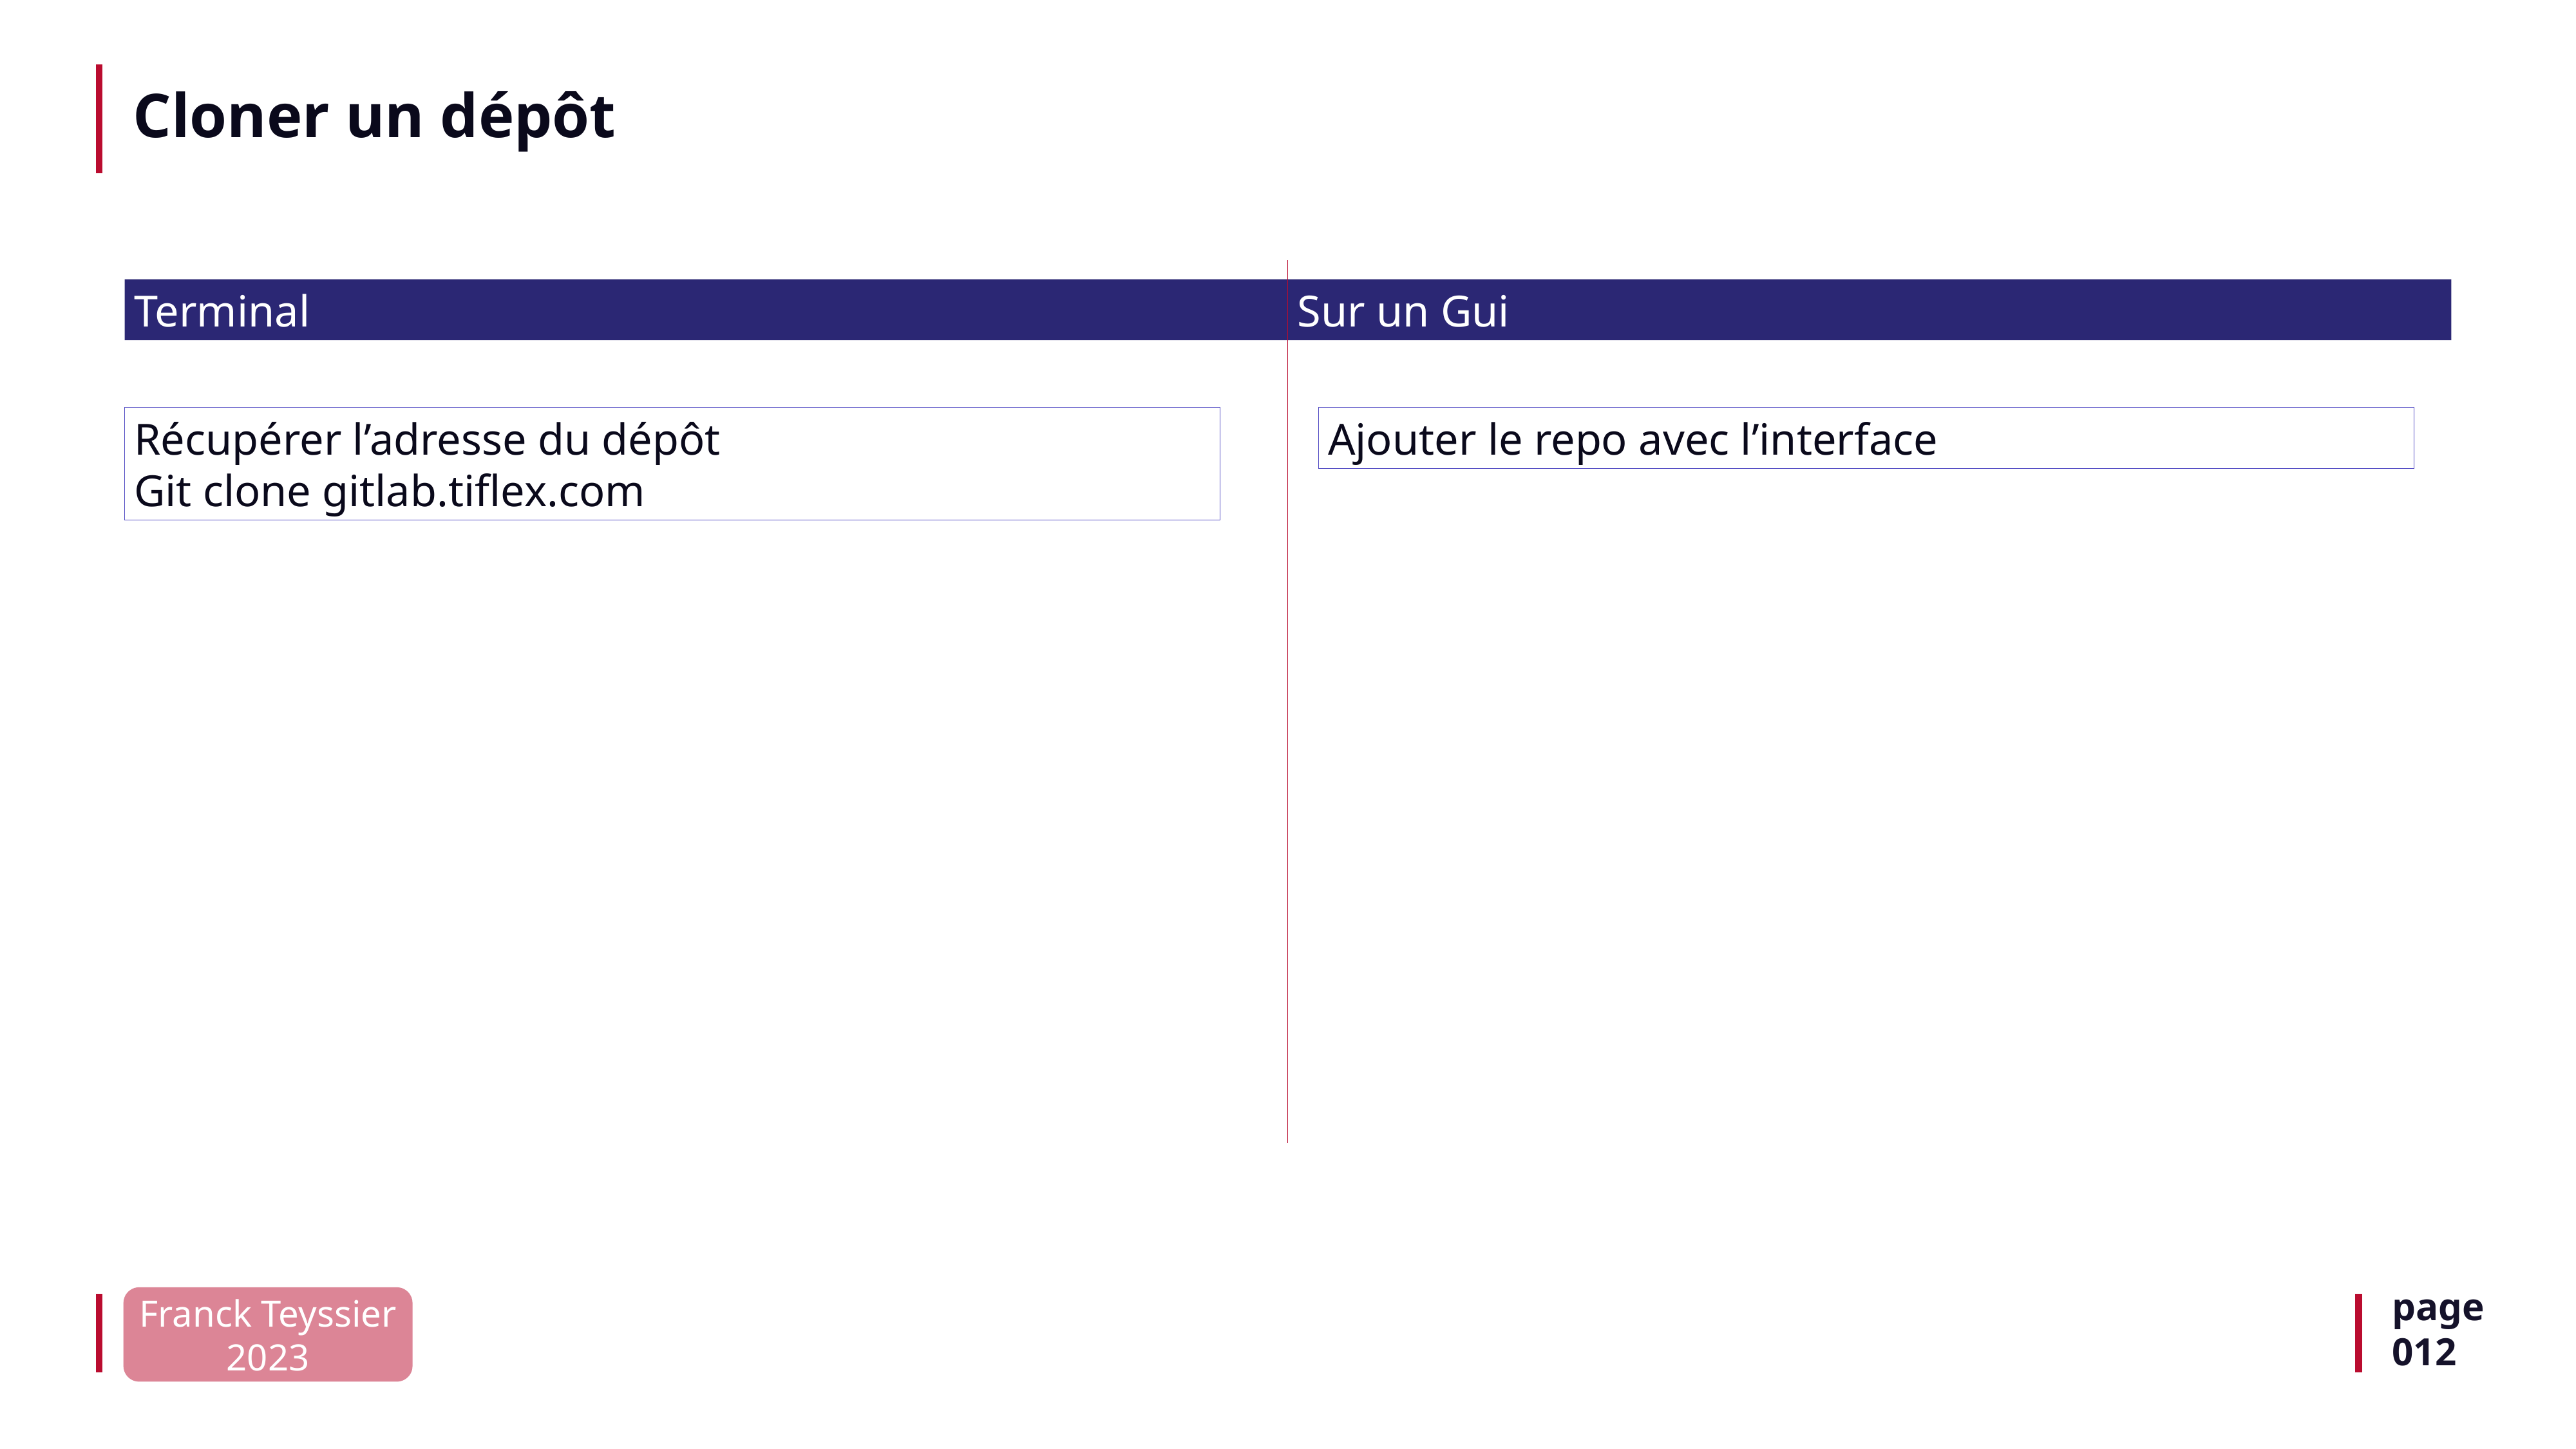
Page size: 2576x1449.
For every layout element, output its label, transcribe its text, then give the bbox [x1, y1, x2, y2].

text_box Récupérer l’adresse du dépôt Git clone gitlab.tiflex.com [124, 407, 1220, 520]
slide_number page 012 [2382, 1278, 2576, 1379]
text_box Sur un Gui [1289, 279, 2452, 341]
text_box Terminal [124, 279, 1287, 341]
text_box Ajouter le repo avec l’interface [1318, 407, 2414, 469]
title Cloner un dépôt [123, 80, 1417, 156]
